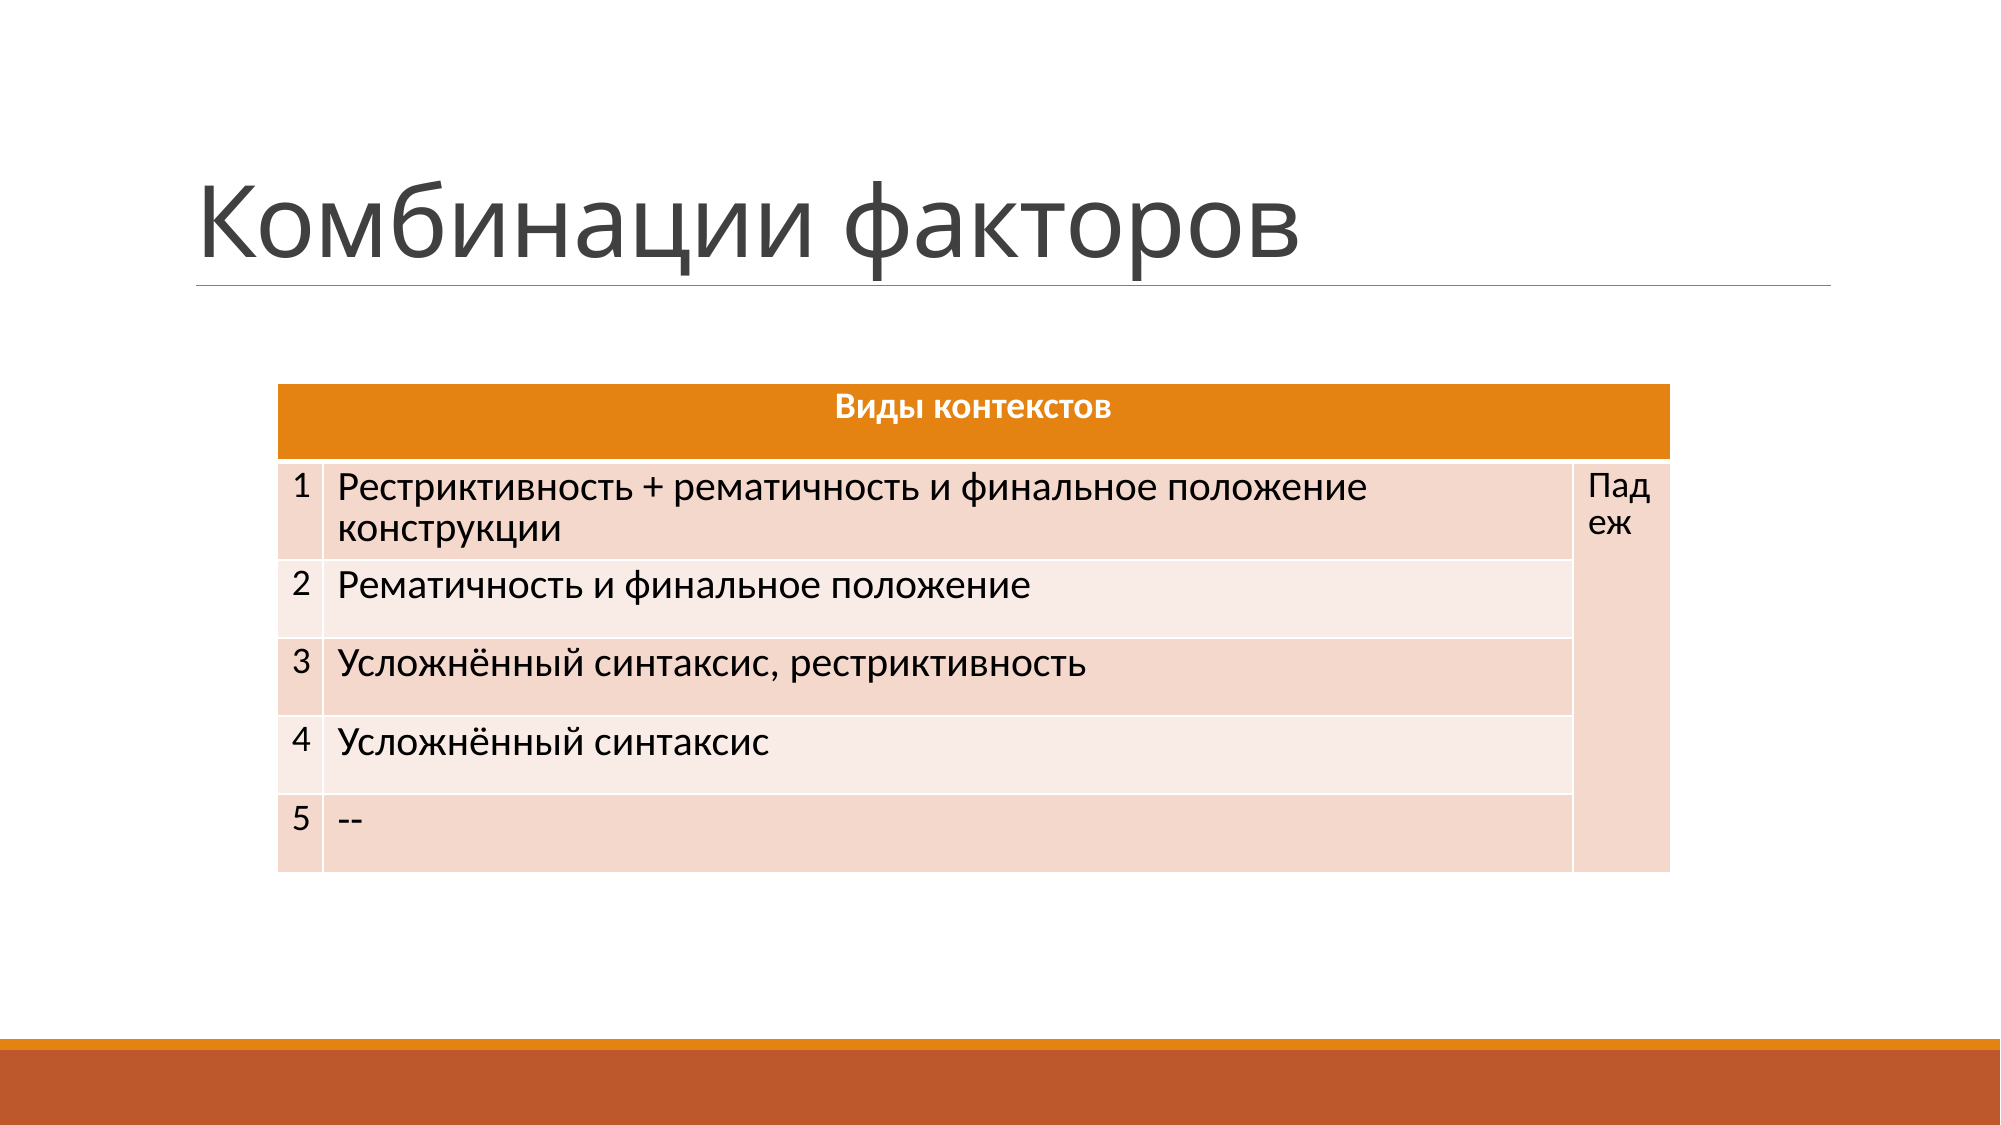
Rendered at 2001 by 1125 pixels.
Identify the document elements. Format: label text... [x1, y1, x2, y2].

table_cell Усложнённый синтаксис [324, 717, 1572, 793]
table_cell Рематичность и финальное положение [324, 561, 1572, 637]
table_cell 2 [278, 561, 322, 637]
title Комбинации факторов [180, 47, 1830, 285]
table_cell Рестриктивность + рематичность и финальное положение конструкции [324, 464, 1572, 559]
table_cell 4 [278, 717, 322, 793]
table_cell 3 [278, 639, 322, 715]
table_cell Усложнённый синтаксис, рестриктивность [324, 639, 1572, 715]
table_cell 5 [278, 795, 322, 872]
table_header Виды контекстов [278, 384, 1670, 459]
table_cell Падеж [1574, 464, 1670, 872]
table_cell 1 [278, 464, 322, 559]
table_cell -- [324, 795, 1572, 872]
